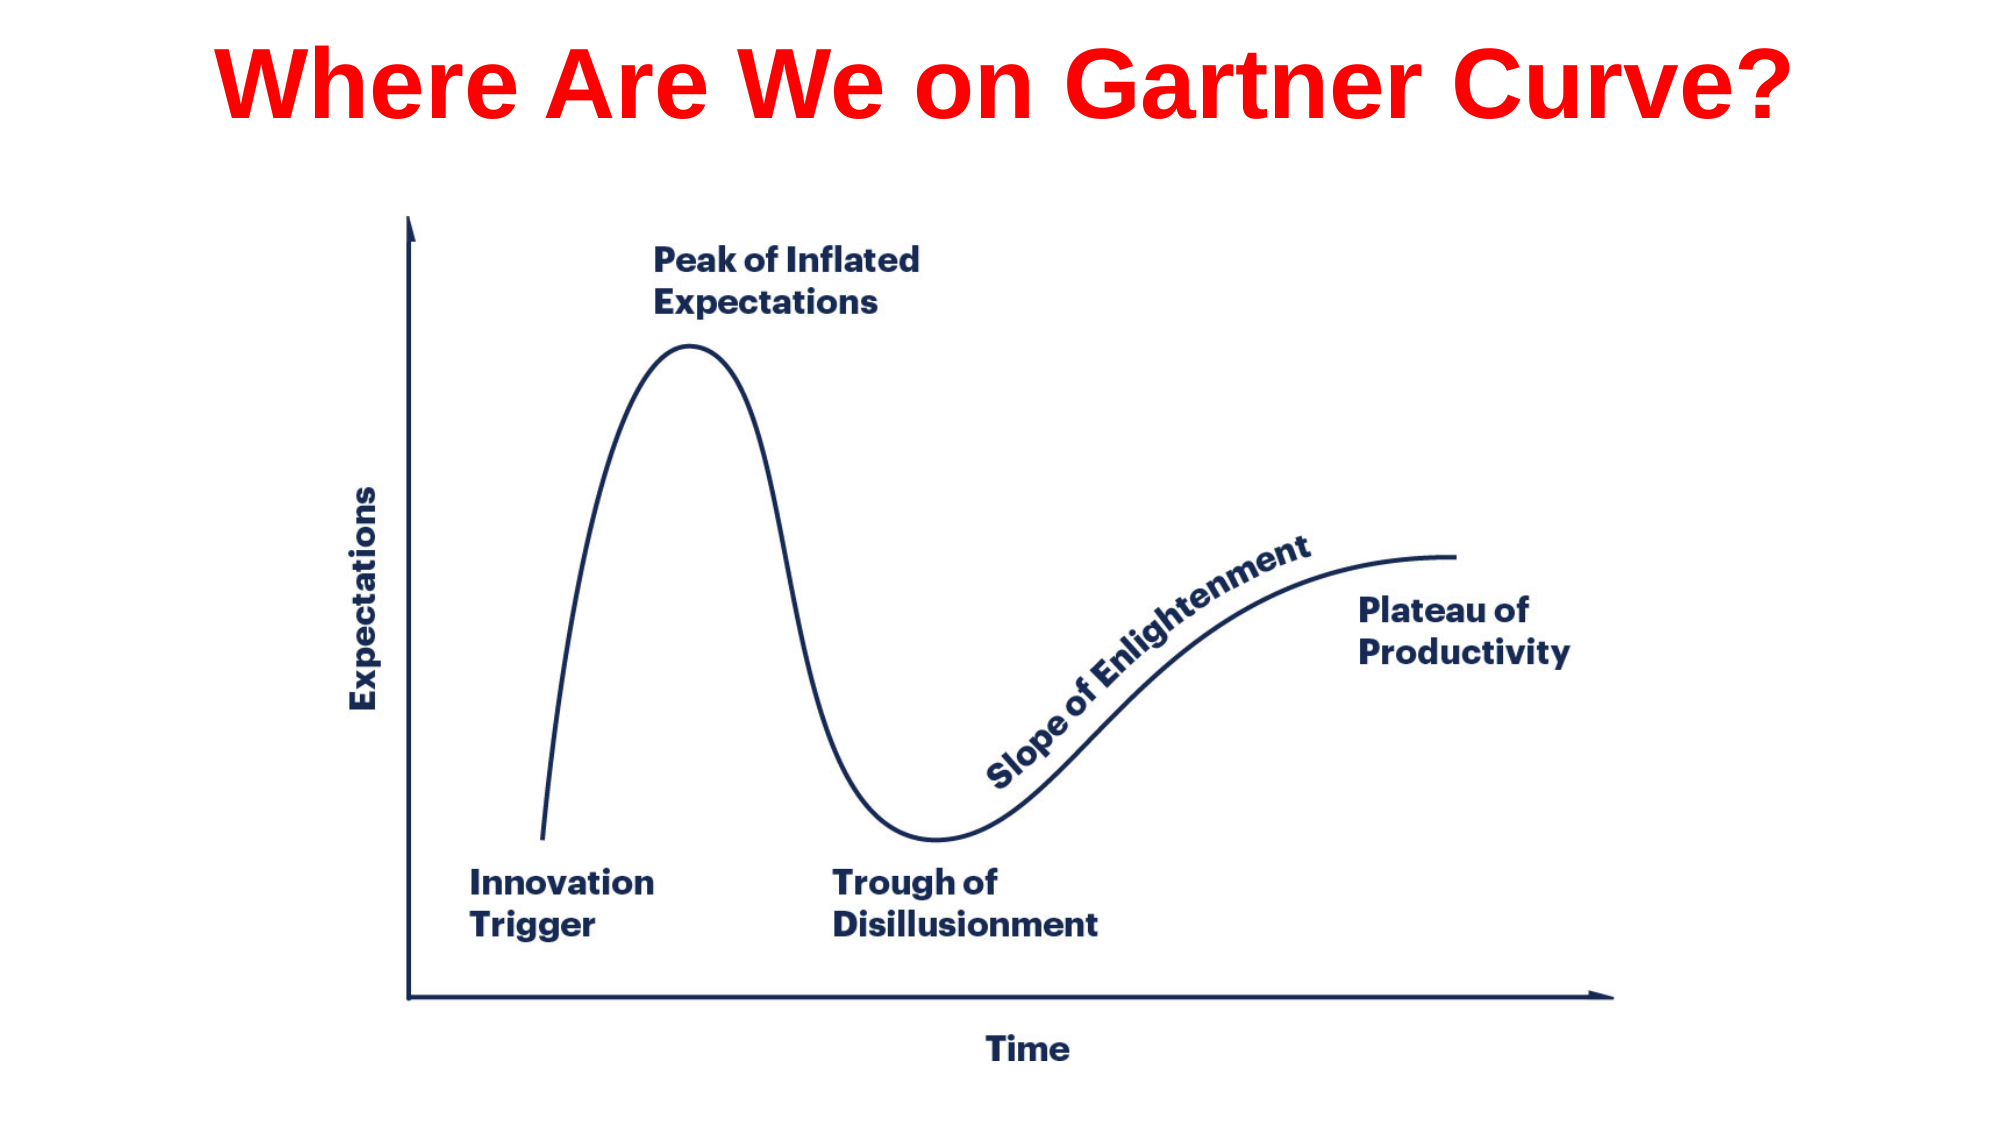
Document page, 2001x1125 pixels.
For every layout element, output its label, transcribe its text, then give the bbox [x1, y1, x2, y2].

picture [345, 214, 1617, 1061]
text_box Where Are We on Gartner Curve? [20, 10, 1979, 125]
